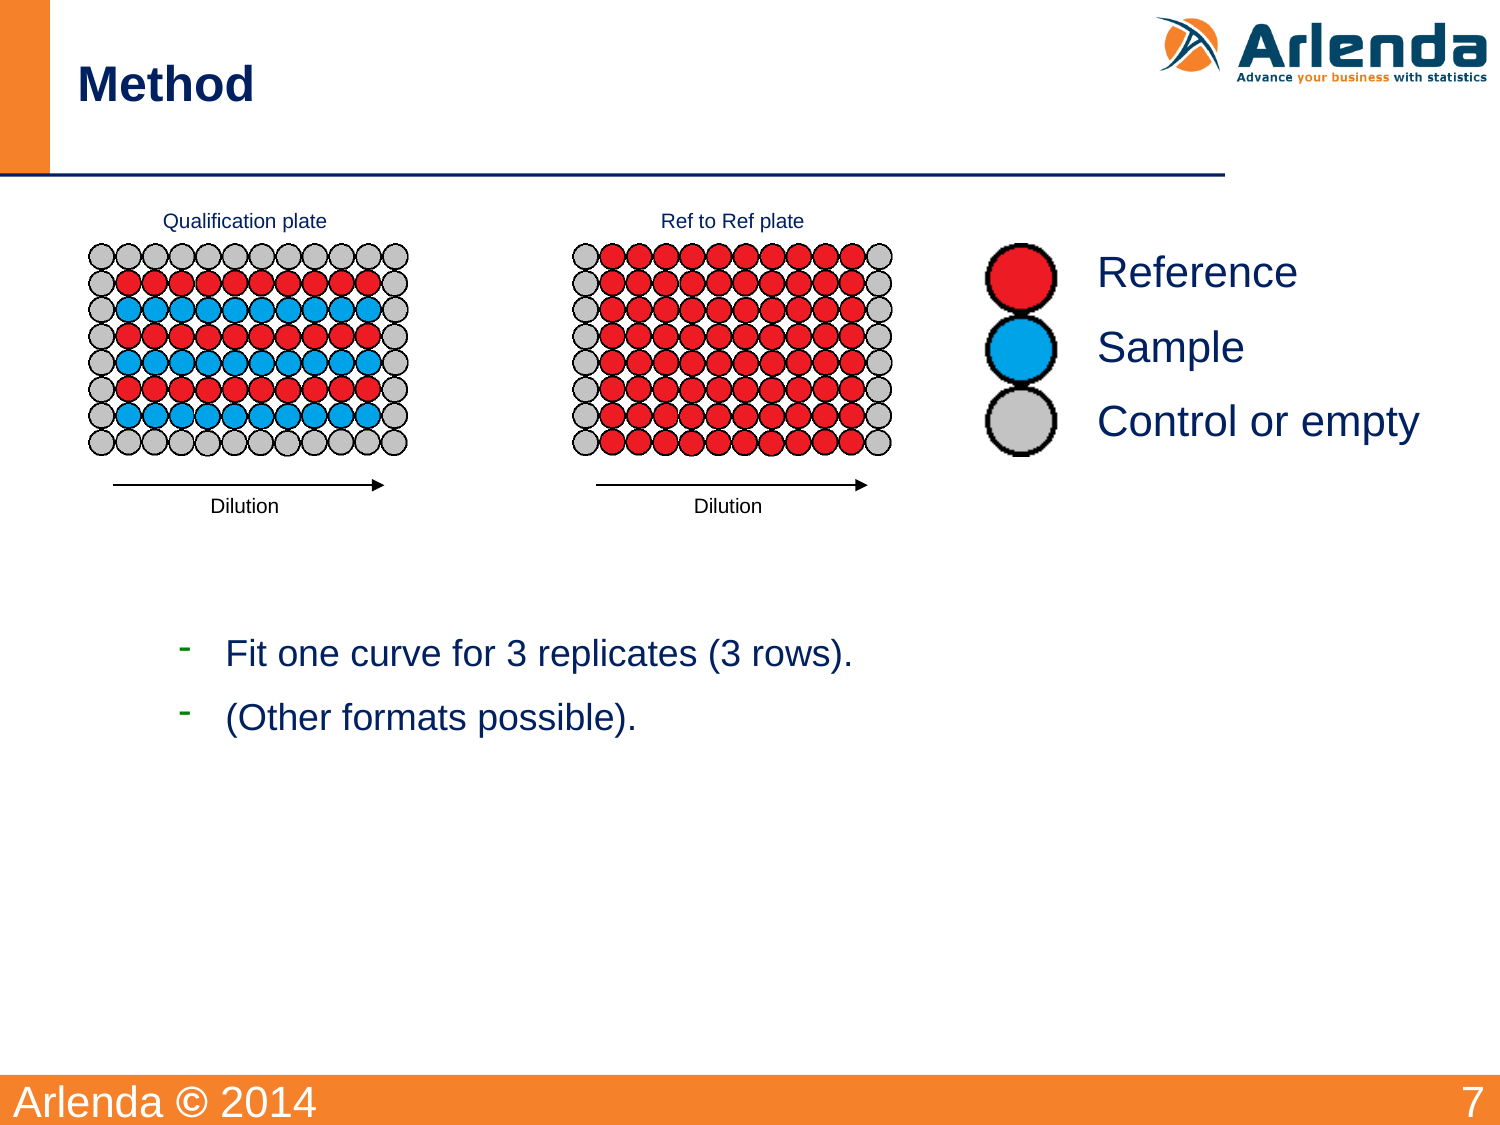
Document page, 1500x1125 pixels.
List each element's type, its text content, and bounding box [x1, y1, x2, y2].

text_box Qualification plate [148, 200, 349, 241]
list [88, 243, 409, 457]
text_box Reference Sample Control or empty [1082, 236, 1436, 453]
picture [1213, 12, 1495, 90]
title Method [62, 0, 1213, 163]
text_box Dilution [679, 493, 785, 525]
text_box Dilution [195, 493, 302, 525]
text_box Ref to Ref plate [646, 200, 820, 241]
picture [572, 243, 894, 457]
text_box Fit one curve for 3 replicates (3 rows). (Other formats possible). [88, 557, 1315, 976]
picture [982, 243, 1061, 457]
